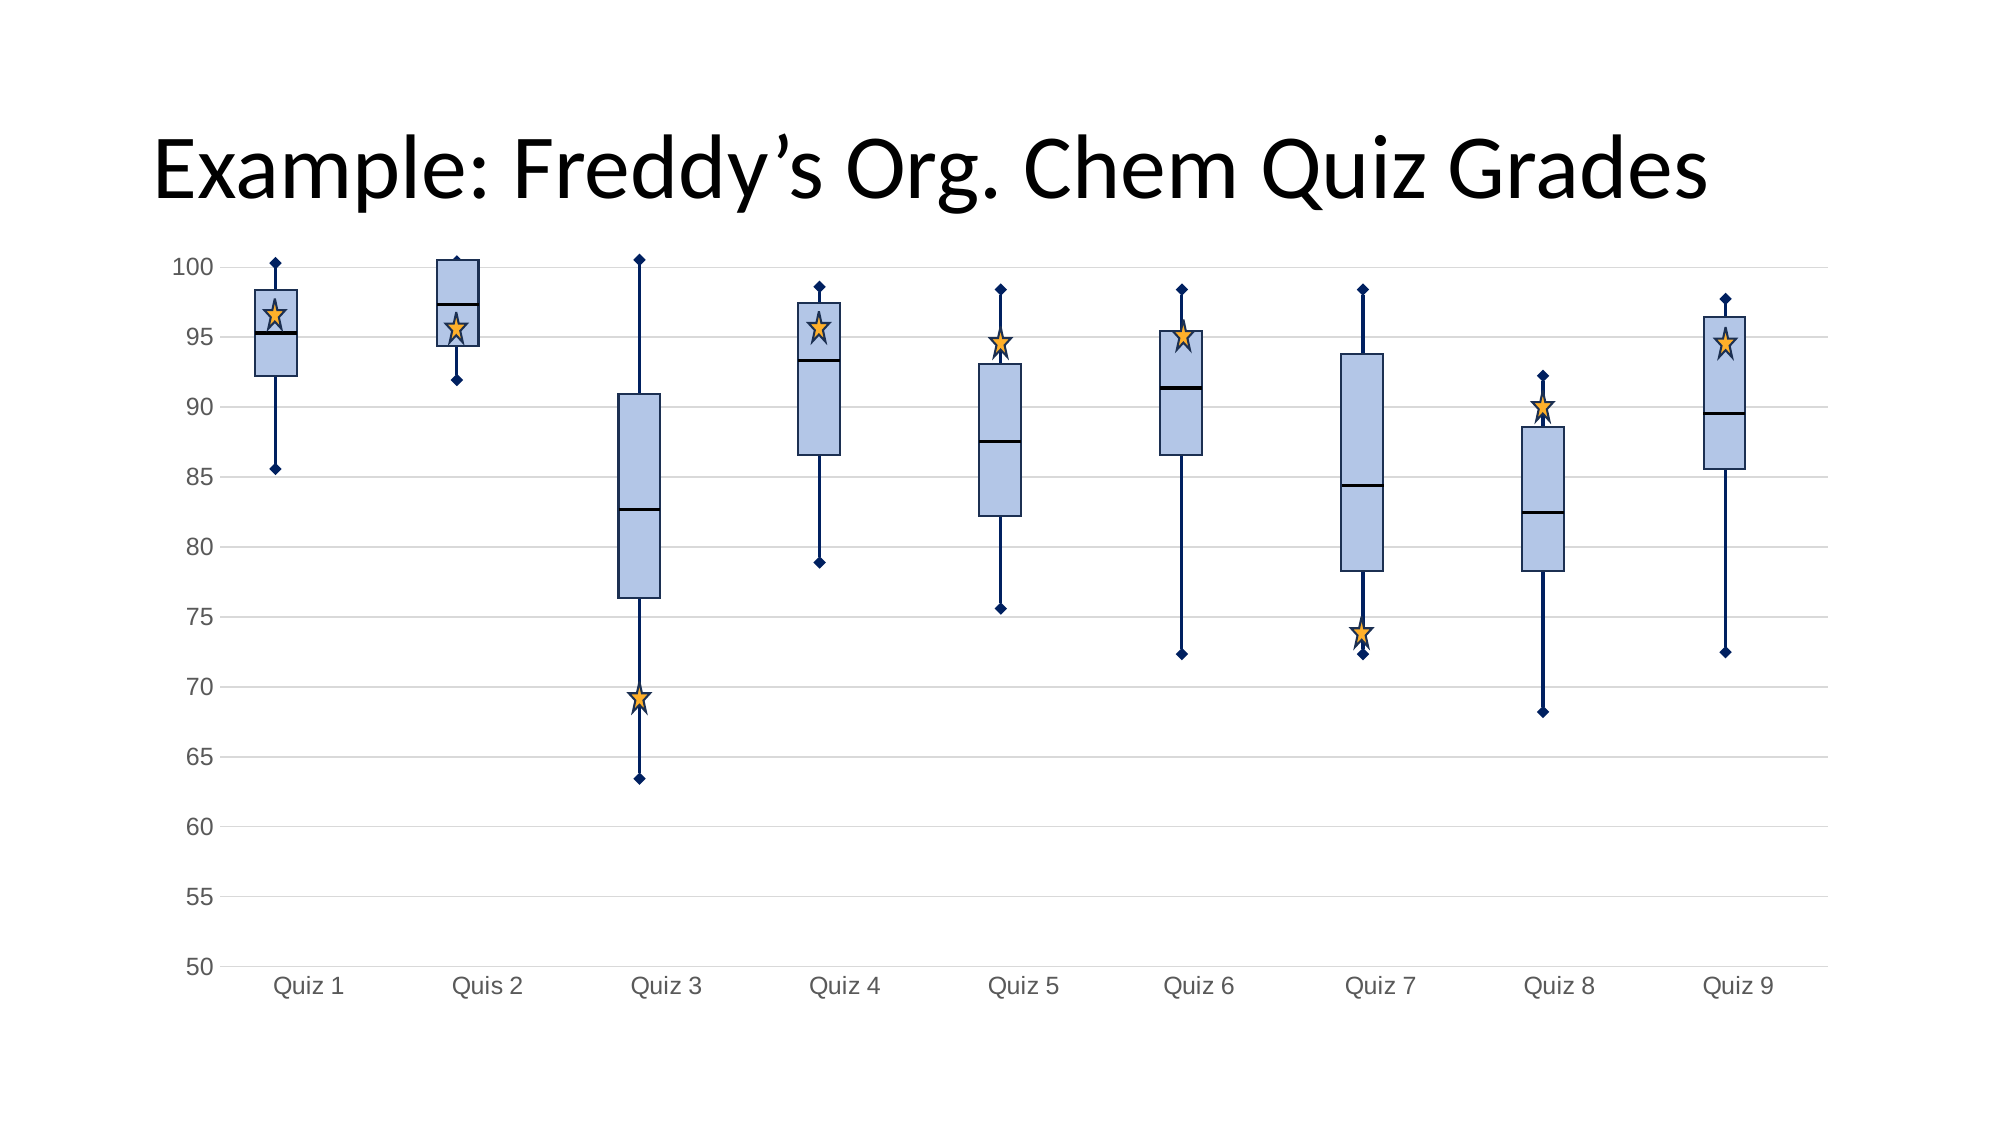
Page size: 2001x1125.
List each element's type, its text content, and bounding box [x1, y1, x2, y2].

title Example: Freddy’s Org. Chem Quiz Grades [137, 59, 1863, 237]
chart [136, 237, 1863, 1066]
